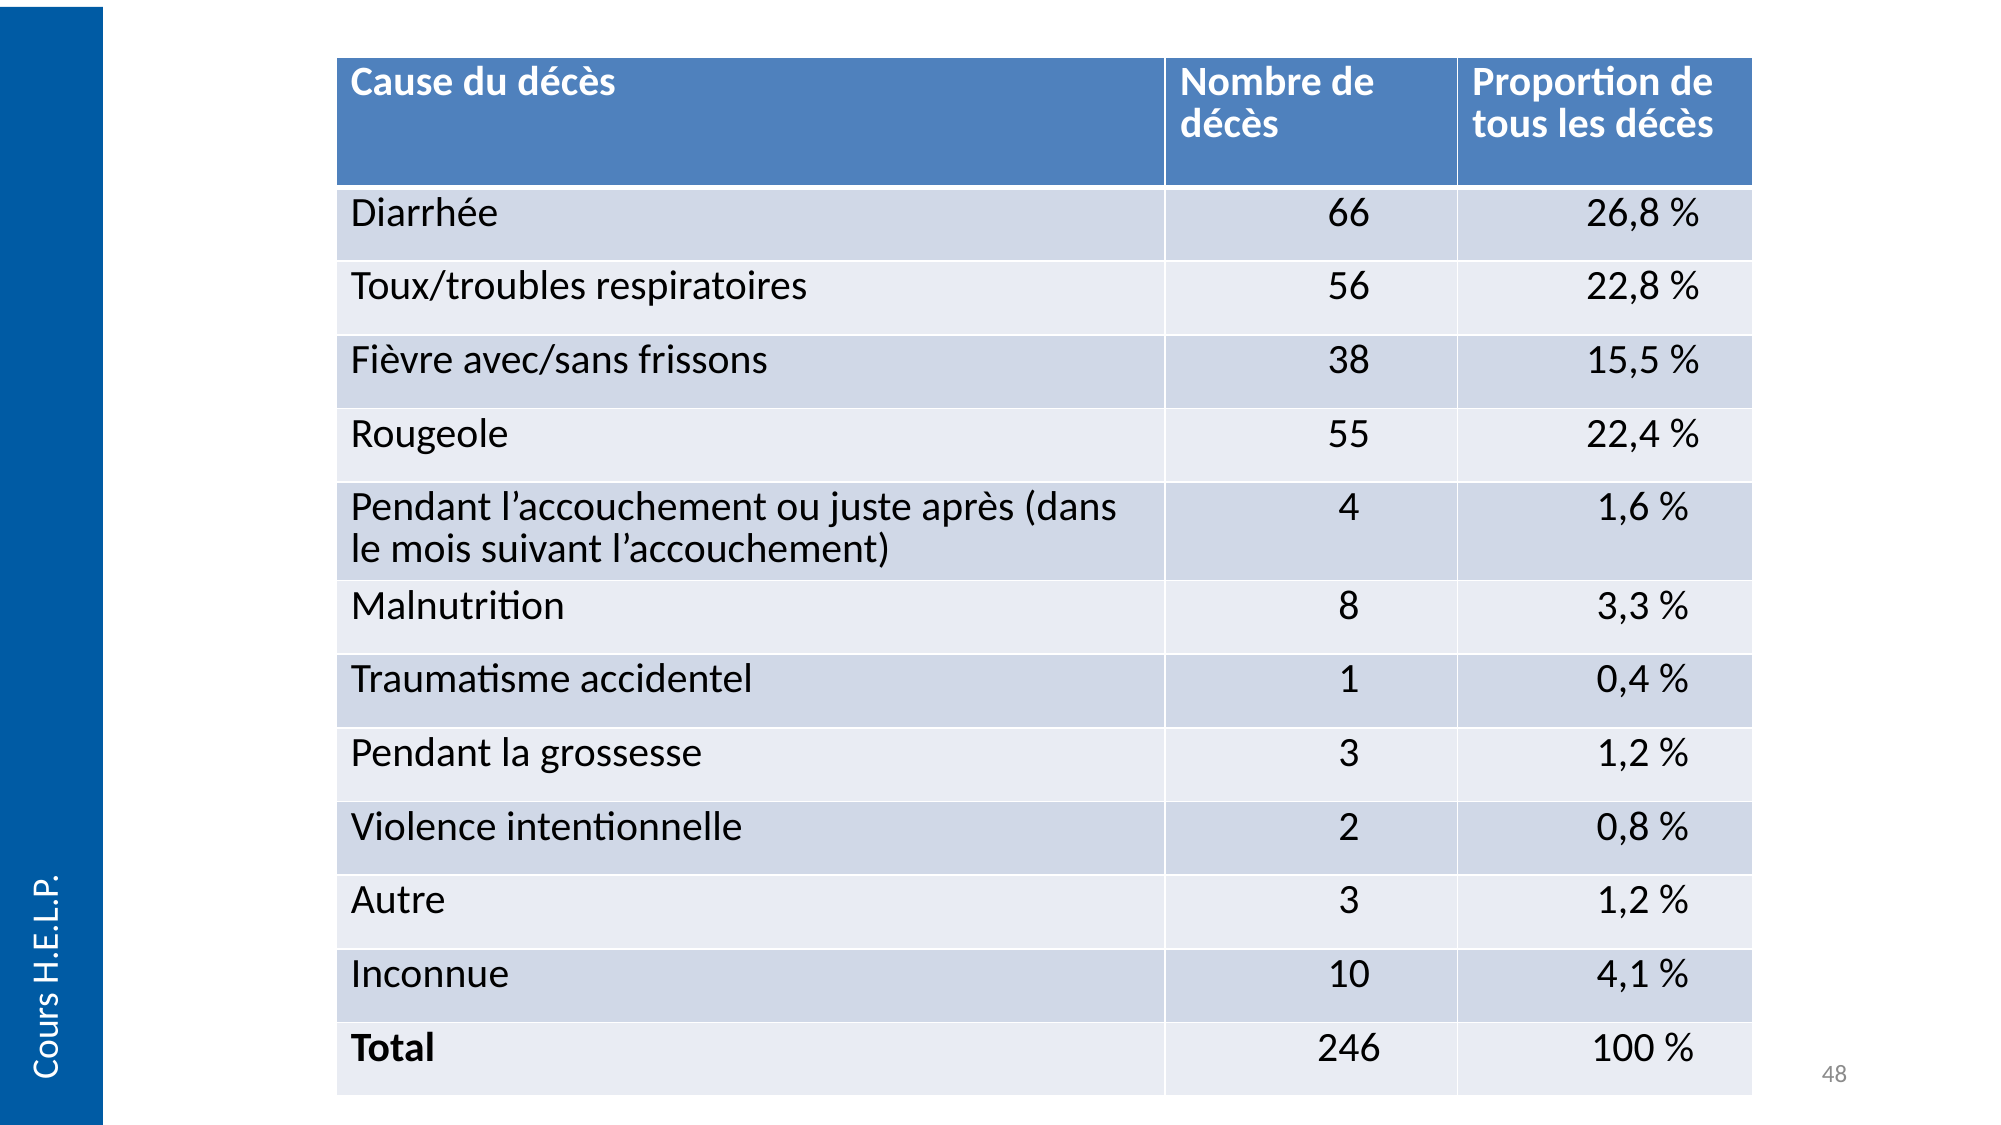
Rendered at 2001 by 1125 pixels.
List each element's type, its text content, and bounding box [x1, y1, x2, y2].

table_cell 22,8 % [1458, 262, 1752, 334]
table_cell 1,2 % [1458, 729, 1752, 801]
table_cell 55 [1166, 409, 1457, 481]
slide_number 48 [1412, 1042, 1863, 1103]
table_header Nombre de décès [1166, 58, 1457, 185]
table_cell Total [337, 1023, 1164, 1095]
table_cell Pendant la grossesse [337, 729, 1164, 801]
table_cell Traumatisme accidentel [337, 655, 1164, 727]
table_cell Diarrhée [337, 190, 1164, 260]
table_cell 4,1 % [1458, 950, 1752, 1022]
text_box Cours H.E.L.P. [13, 857, 89, 1095]
table_cell Malnutrition [337, 581, 1164, 653]
table_cell 38 [1166, 336, 1457, 408]
table_cell Toux/troubles respiratoires [337, 262, 1164, 334]
table_cell 1 [1166, 655, 1457, 727]
table_cell 10 [1166, 950, 1457, 1022]
table_cell 1,6 % [1458, 483, 1752, 580]
table_cell 22,4 % [1458, 409, 1752, 481]
table_cell 8 [1166, 581, 1457, 653]
table_cell 3,3 % [1458, 581, 1752, 653]
text_box [0, 6, 104, 1125]
table_header Proportion de tous les décès [1458, 58, 1752, 185]
table_cell 3 [1166, 729, 1457, 801]
table_cell 246 [1166, 1023, 1457, 1095]
table_cell Autre [337, 876, 1164, 948]
table_cell 26,8 % [1458, 190, 1752, 260]
table_cell 4 [1166, 483, 1457, 580]
table_cell 0,4 % [1458, 655, 1752, 727]
table_cell Pendant l’accouchement ou juste après (dans le mois suivant l’accouchement) [337, 483, 1164, 580]
table_cell 56 [1166, 262, 1457, 334]
table_cell Violence intentionnelle [337, 802, 1164, 874]
table_cell 15,5 % [1458, 336, 1752, 408]
table_cell 66 [1166, 190, 1457, 260]
table_cell 2 [1166, 802, 1457, 874]
table_cell Rougeole [337, 409, 1164, 481]
table_cell 100 % [1458, 1023, 1752, 1042]
table_cell Fièvre avec/sans frissons [337, 336, 1164, 408]
table_cell 3 [1166, 876, 1457, 948]
table_cell 0,8 % [1458, 802, 1752, 874]
table_cell 1,2 % [1458, 876, 1752, 948]
table_header Cause du décès [337, 58, 1164, 185]
table_cell Inconnue [337, 950, 1164, 1022]
